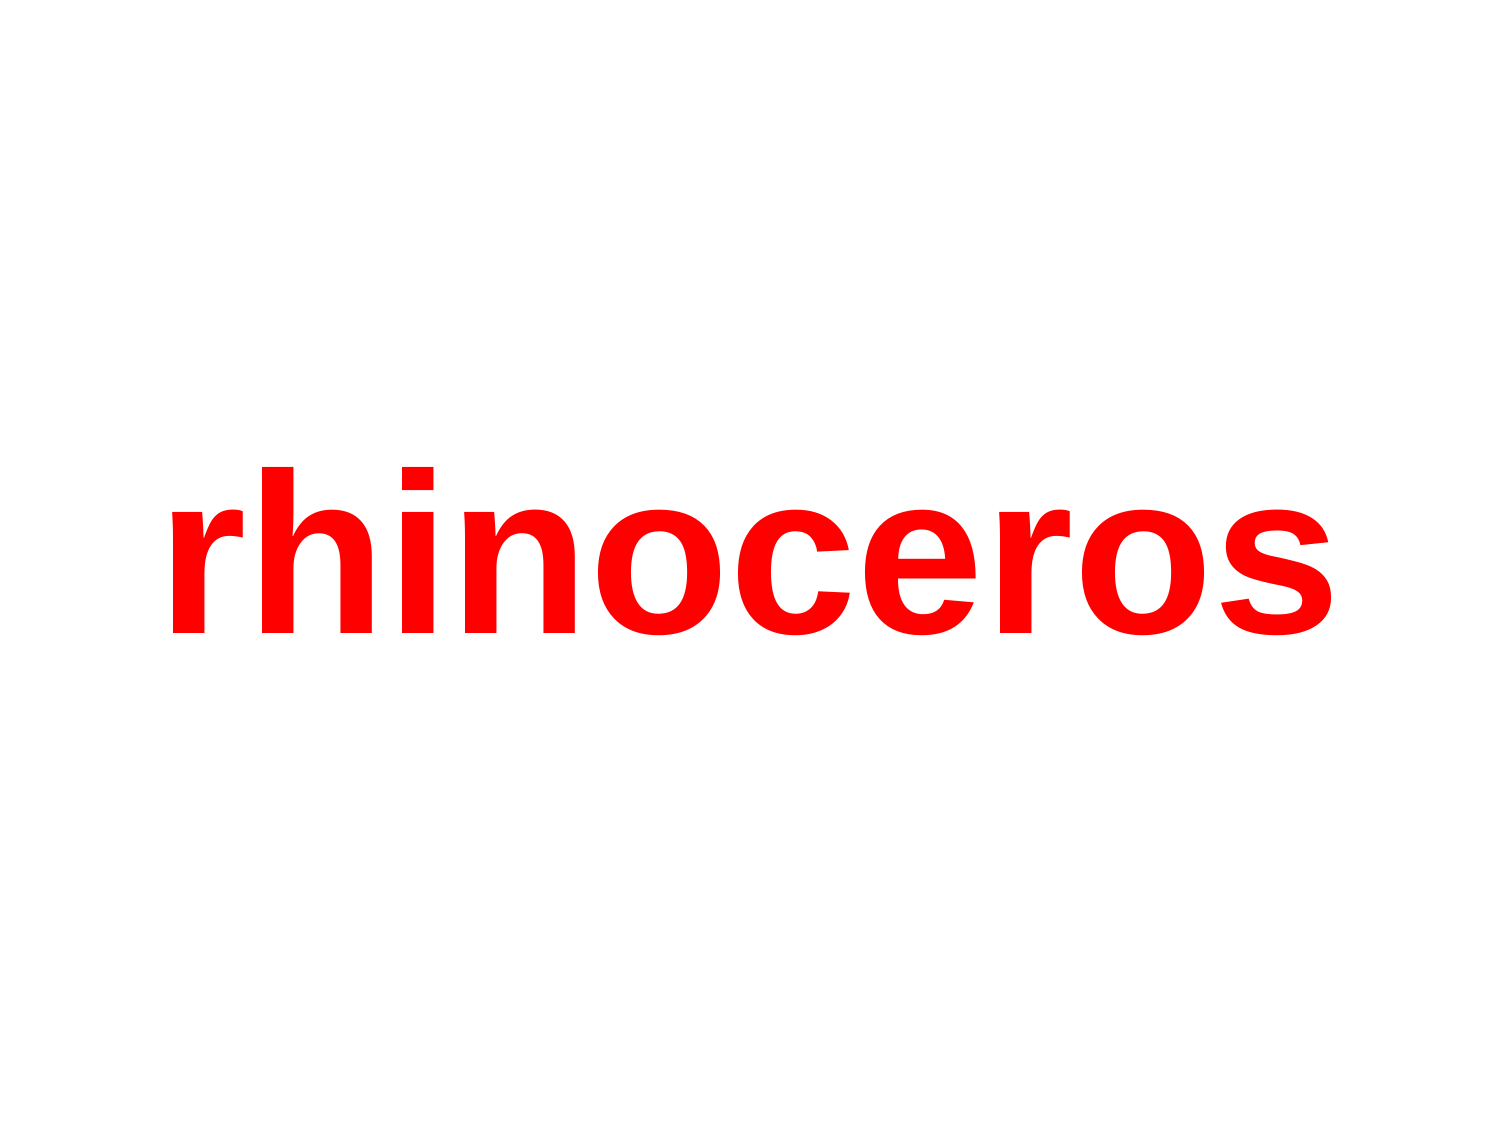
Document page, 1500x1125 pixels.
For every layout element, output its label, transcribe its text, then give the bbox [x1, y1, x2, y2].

text_box rhinoceros [74, 397, 1425, 870]
